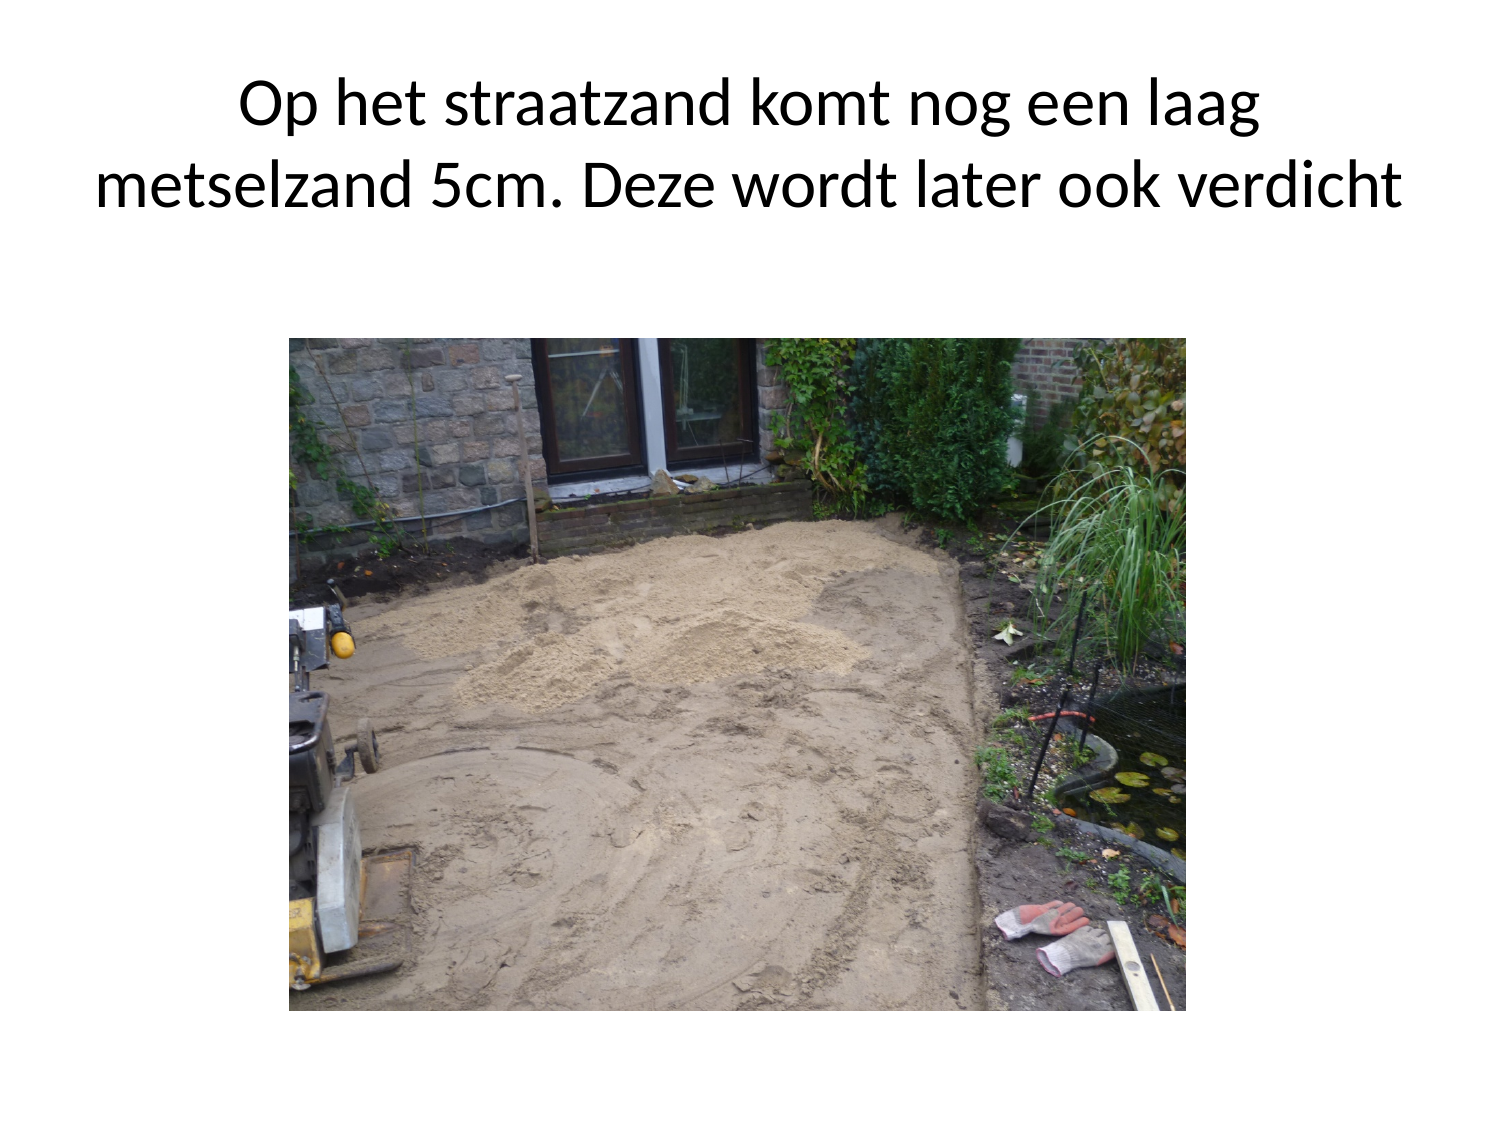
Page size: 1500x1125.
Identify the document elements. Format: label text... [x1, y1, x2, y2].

title Op het straatzand komt nog een laag metselzand 5cm. Deze wordt later ook verdicht [75, 45, 1425, 233]
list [288, 337, 1187, 1011]
